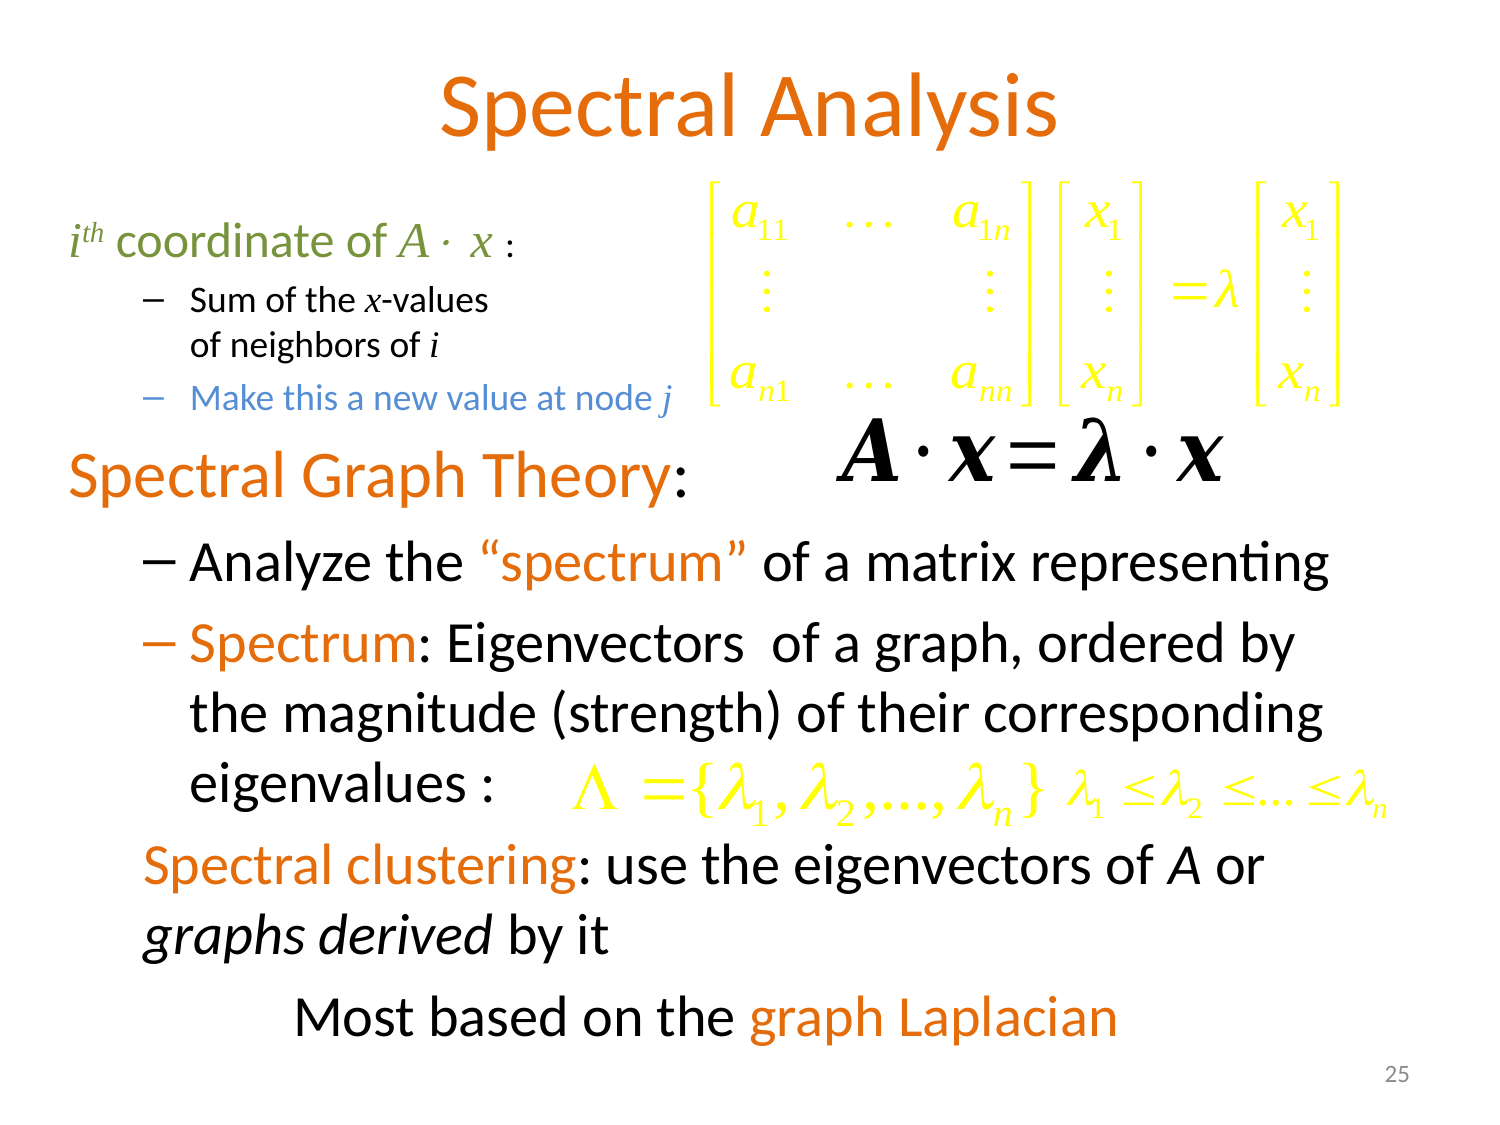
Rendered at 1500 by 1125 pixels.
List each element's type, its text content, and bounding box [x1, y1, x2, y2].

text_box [696, 169, 1364, 420]
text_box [560, 742, 1058, 843]
title Spectral Analysis [75, 6, 1425, 194]
slide_number 25 [1074, 1042, 1425, 1103]
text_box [1058, 753, 1397, 832]
